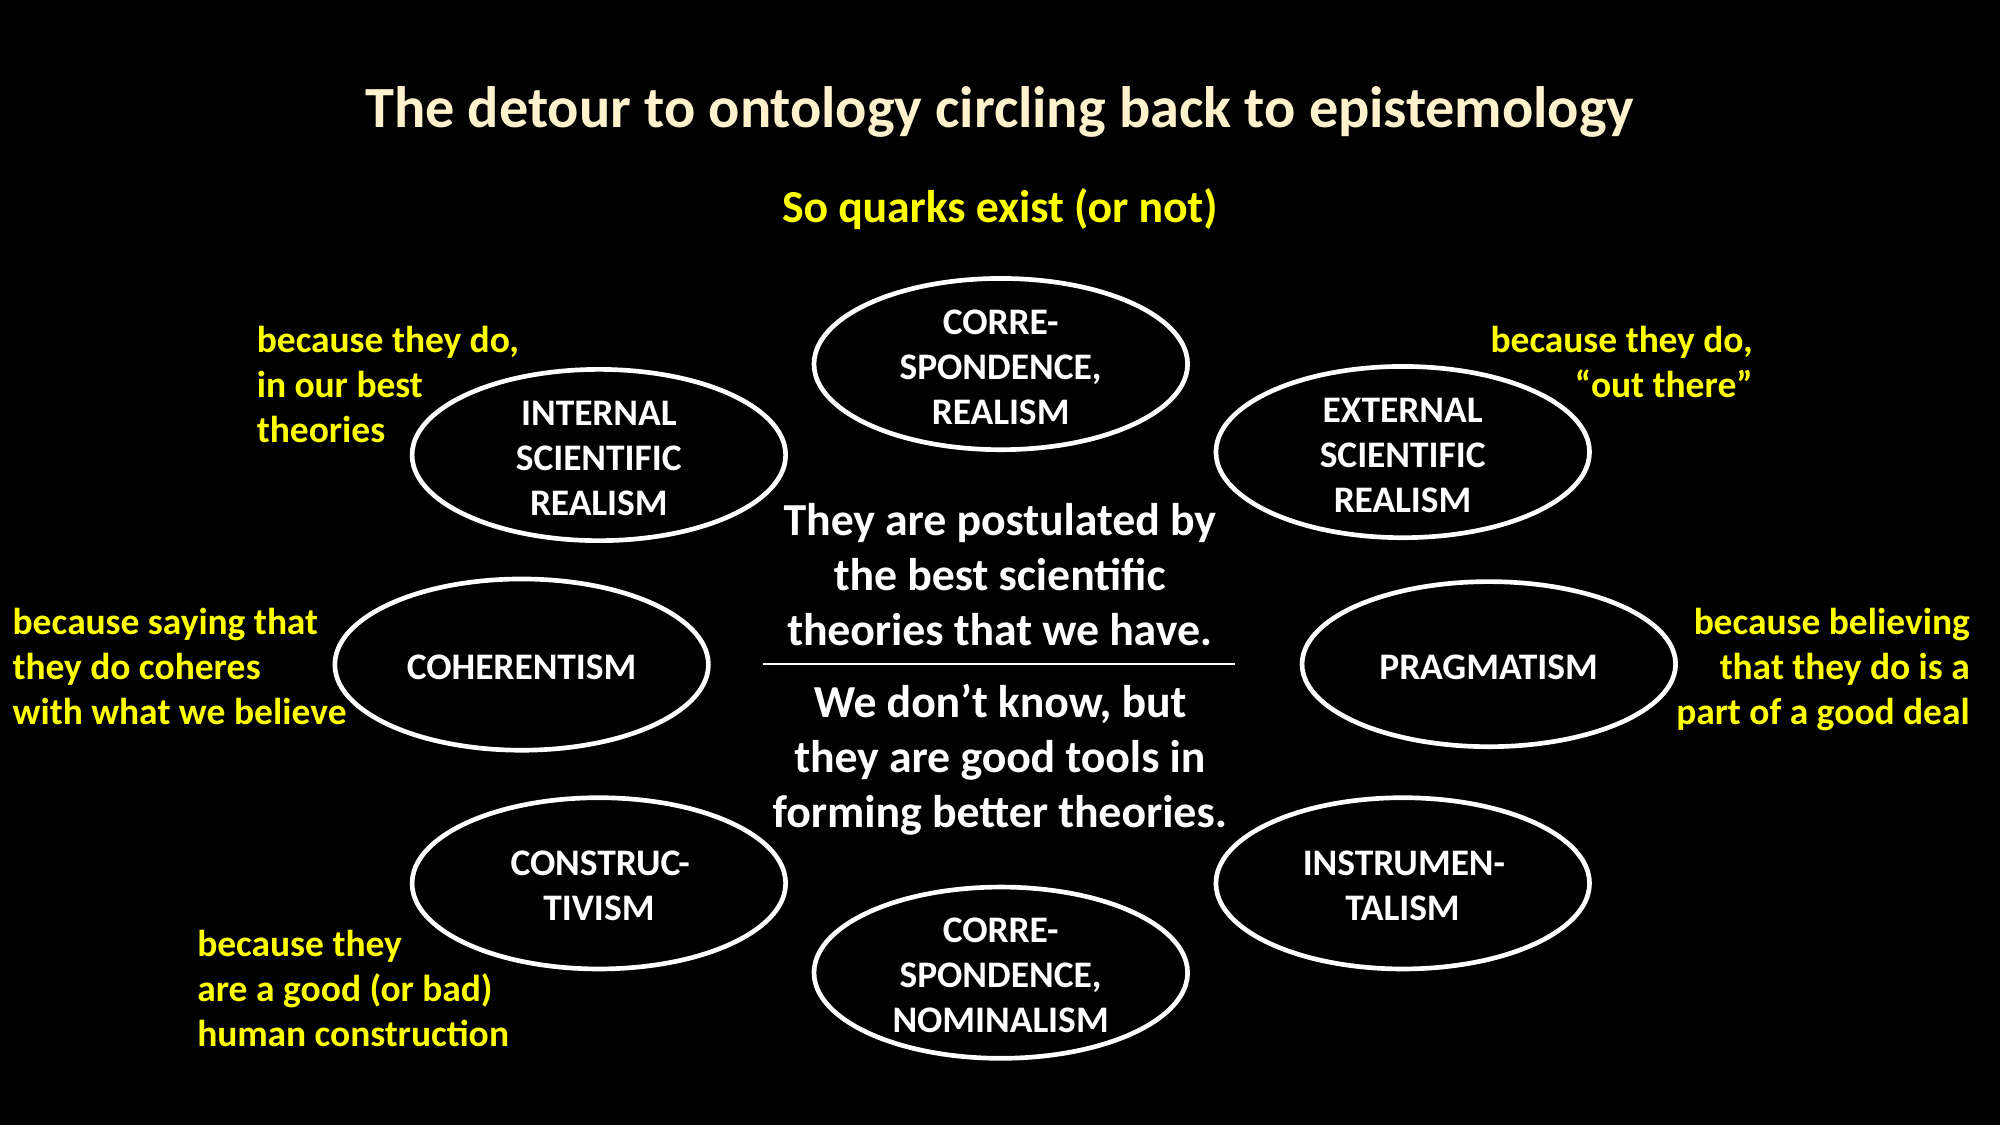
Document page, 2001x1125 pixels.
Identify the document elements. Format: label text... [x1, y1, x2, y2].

text_box INSTRUMEN-TALISM [1214, 796, 1591, 971]
text_box CORRE-SPONDENCE, REALISM [812, 277, 1189, 451]
text_box EXTERNAL SCIENTIFIC REALISM [1214, 365, 1591, 539]
text_box They are postulated by the best scientific theories that we have. [768, 482, 1232, 663]
text_box So quarks exist (or not) [14, 169, 1985, 239]
text_box because believing that they do is a part of a good deal [1658, 613, 1986, 716]
text_box because they do, “out there” [1467, 308, 1769, 411]
text_box CORRE- SPONDENCE, NOMINALISM [812, 886, 1189, 1060]
text_box PRAGMATISM [1301, 580, 1658, 748]
text_box because they are a good (or bad) human construction [182, 935, 676, 1038]
text_box because saying that they do coheres with what we believe [0, 613, 378, 716]
text_box We don’t know, but they are good tools in forming better theories. [754, 664, 1246, 844]
text_box COHERENTISM [370, 577, 710, 752]
text_box The detour to ontology circling back to epistemology [14, 62, 1985, 147]
text_box CONSTRUC-TIVISM [411, 796, 787, 963]
text_box because they do, in our best theories [241, 331, 543, 434]
text_box INTERNAL SCIENTIFIC REALISM [411, 368, 787, 542]
